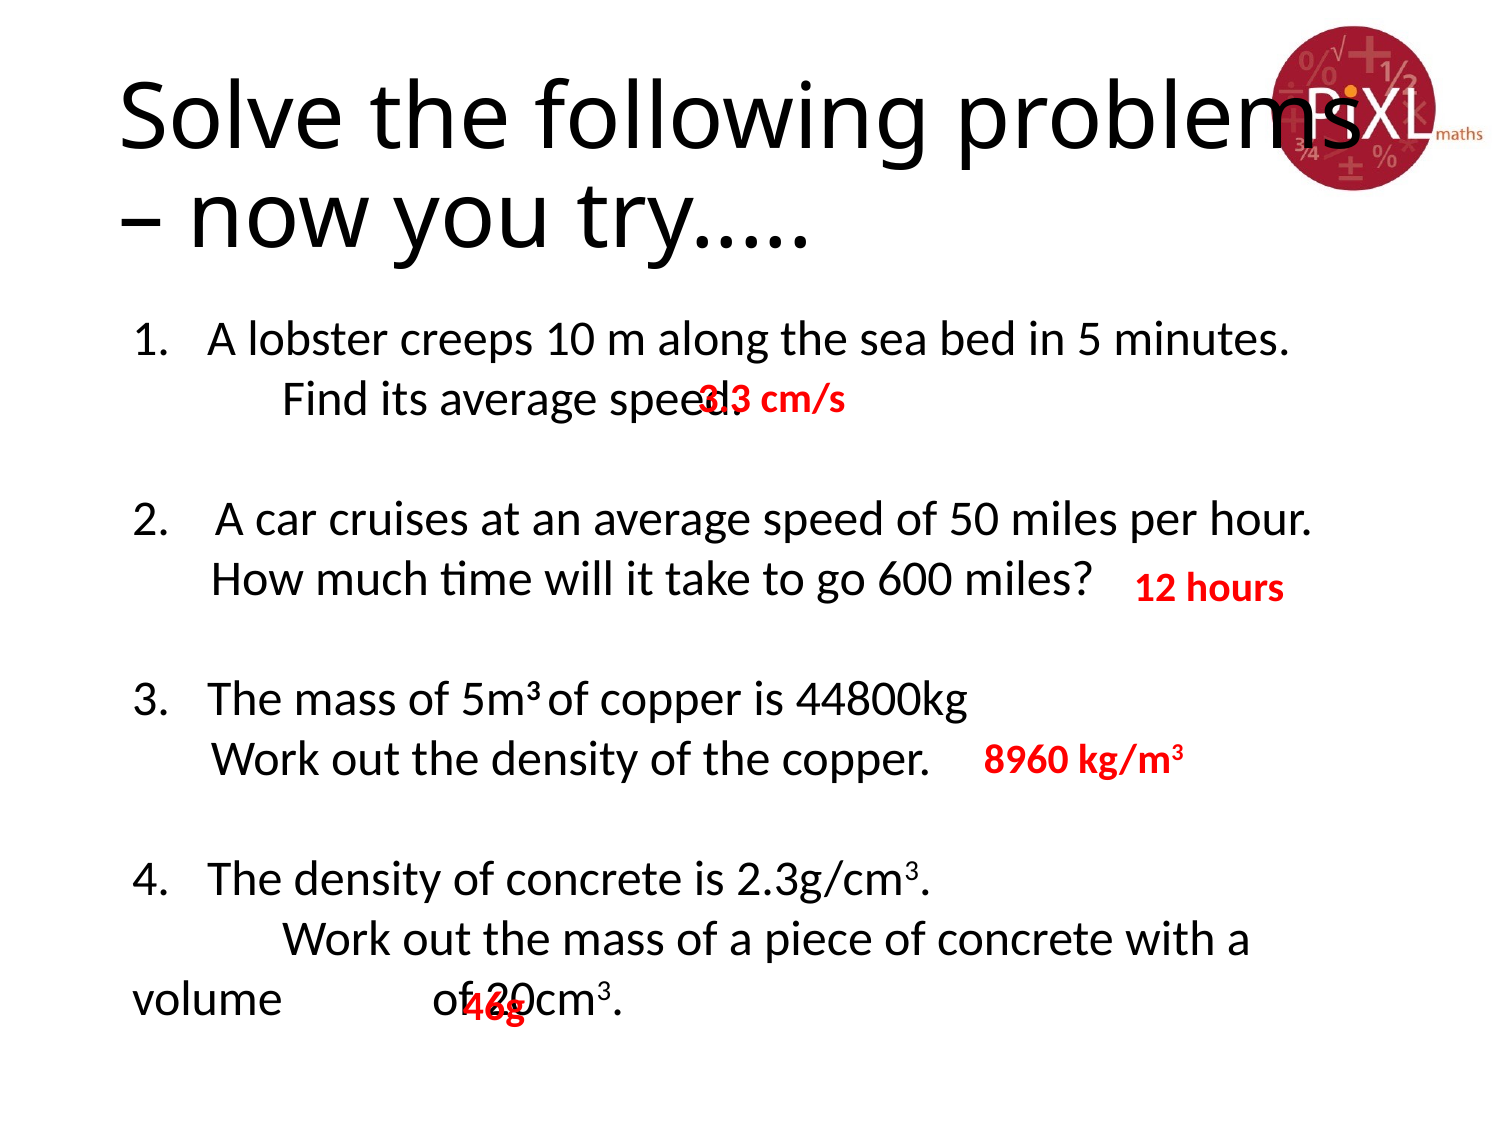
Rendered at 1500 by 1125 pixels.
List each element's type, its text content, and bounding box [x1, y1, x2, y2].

text_box 12 hours [1119, 551, 1395, 617]
title Solve the following problems – now you try..... [103, 59, 1397, 278]
text_box A lobster creeps 10 m along the sea bed in 5 minutes. Find its average speed. 2. A car cruises at an average speed of 50 miles per hour. How much time will it take to go 600 miles? The mass of 5m3 of copper is 44800kg Work out the density of the copper. The density of concrete is 2.3g/cm3. Work out the mass of a piece of concrete with a volume of 20cm3. [117, 297, 1395, 1093]
picture [1253, 18, 1500, 198]
text_box 8960 kg/m3 [969, 724, 1308, 789]
text_box 3.3 cm/s [682, 363, 1022, 429]
text_box 46g [448, 971, 562, 1036]
